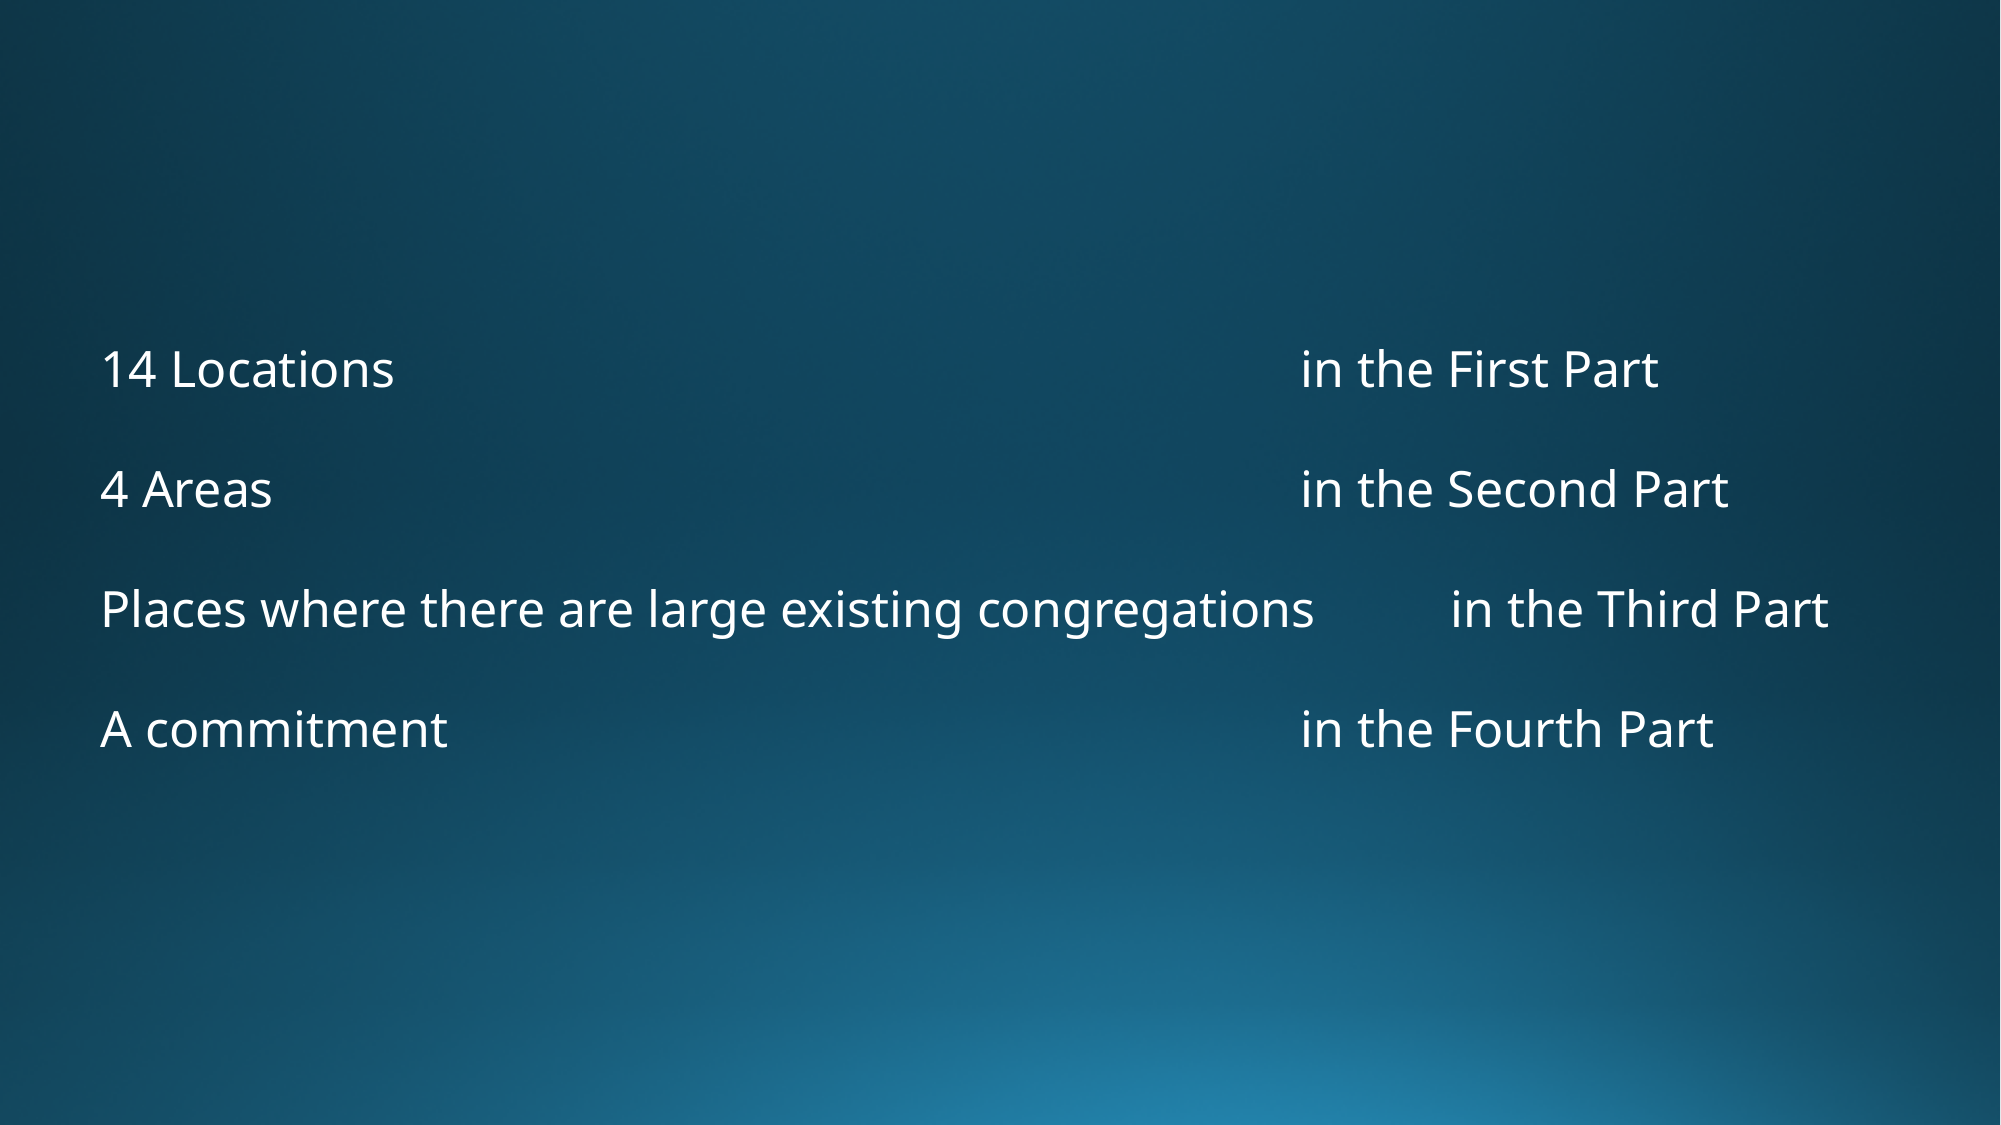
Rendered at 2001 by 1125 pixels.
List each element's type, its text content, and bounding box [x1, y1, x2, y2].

picture [0, 0, 2001, 1125]
text_box 14 Locations in the First Part 4 Areas in the Second Part Places where there are large existing congregations in the Third Part A commitment in the Fourth Part [85, 209, 1910, 810]
